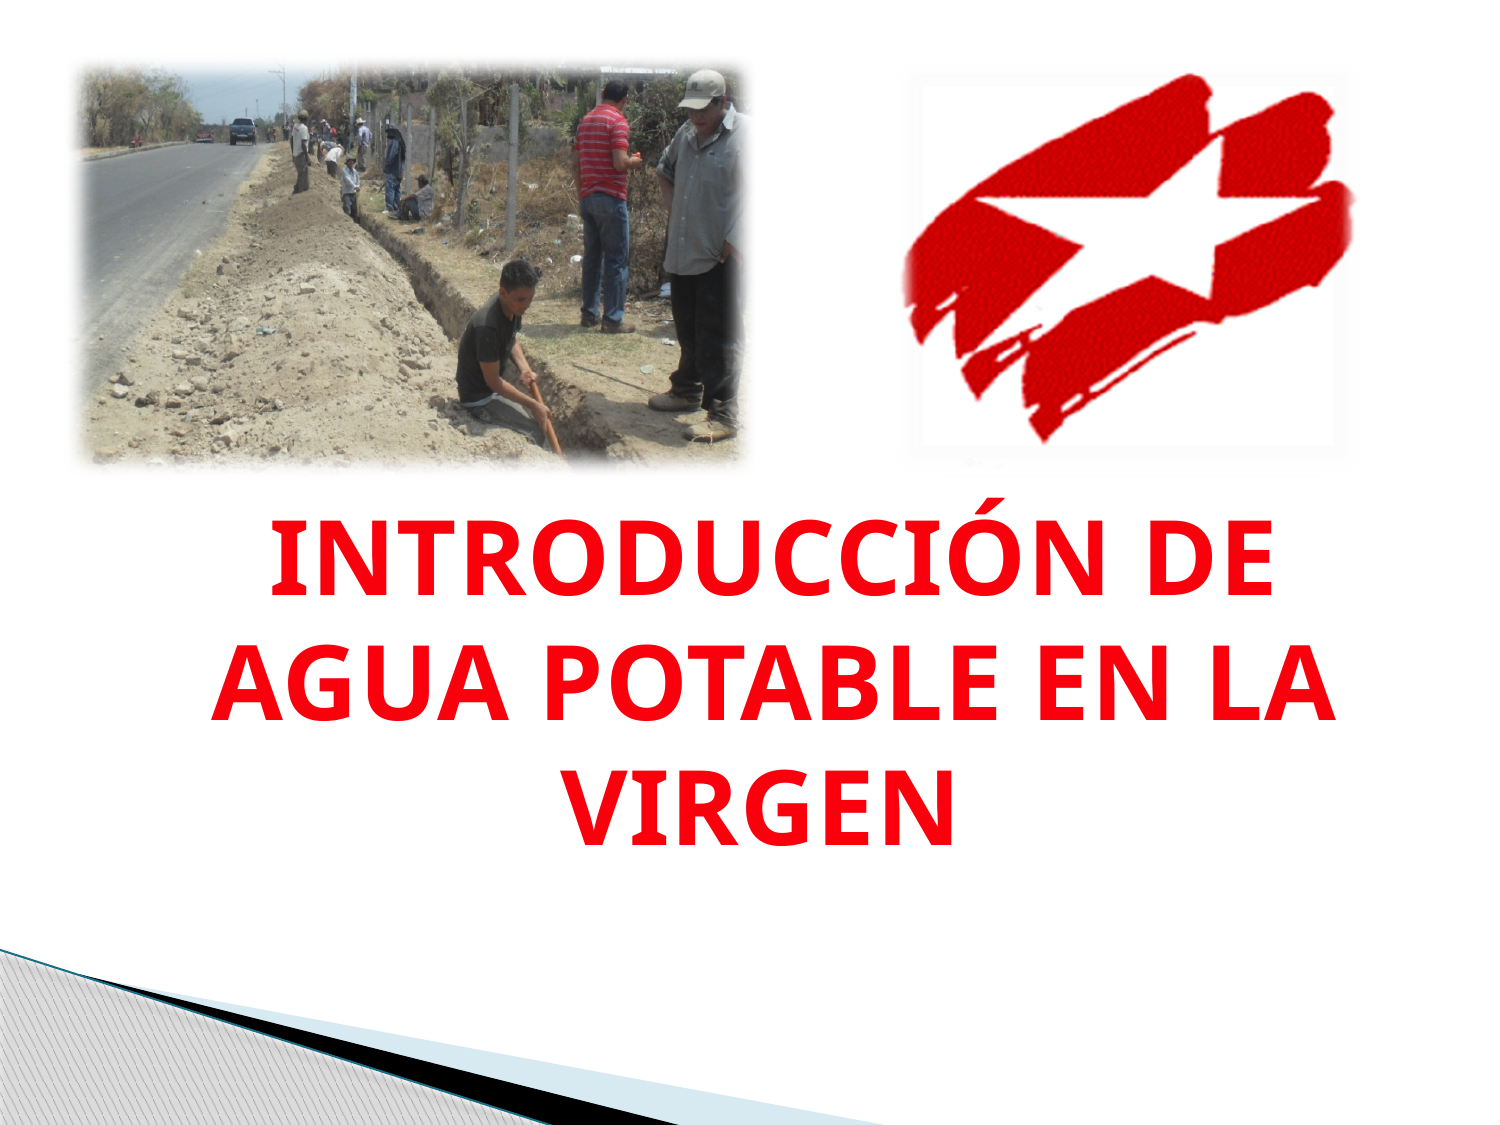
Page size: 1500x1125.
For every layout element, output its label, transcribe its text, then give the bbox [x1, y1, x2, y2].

title INTRODUCCIÓN DE AGUA POTABLE EN LA VIRGEN [100, 476, 1451, 882]
picture [891, 54, 1365, 477]
picture [64, 54, 756, 477]
